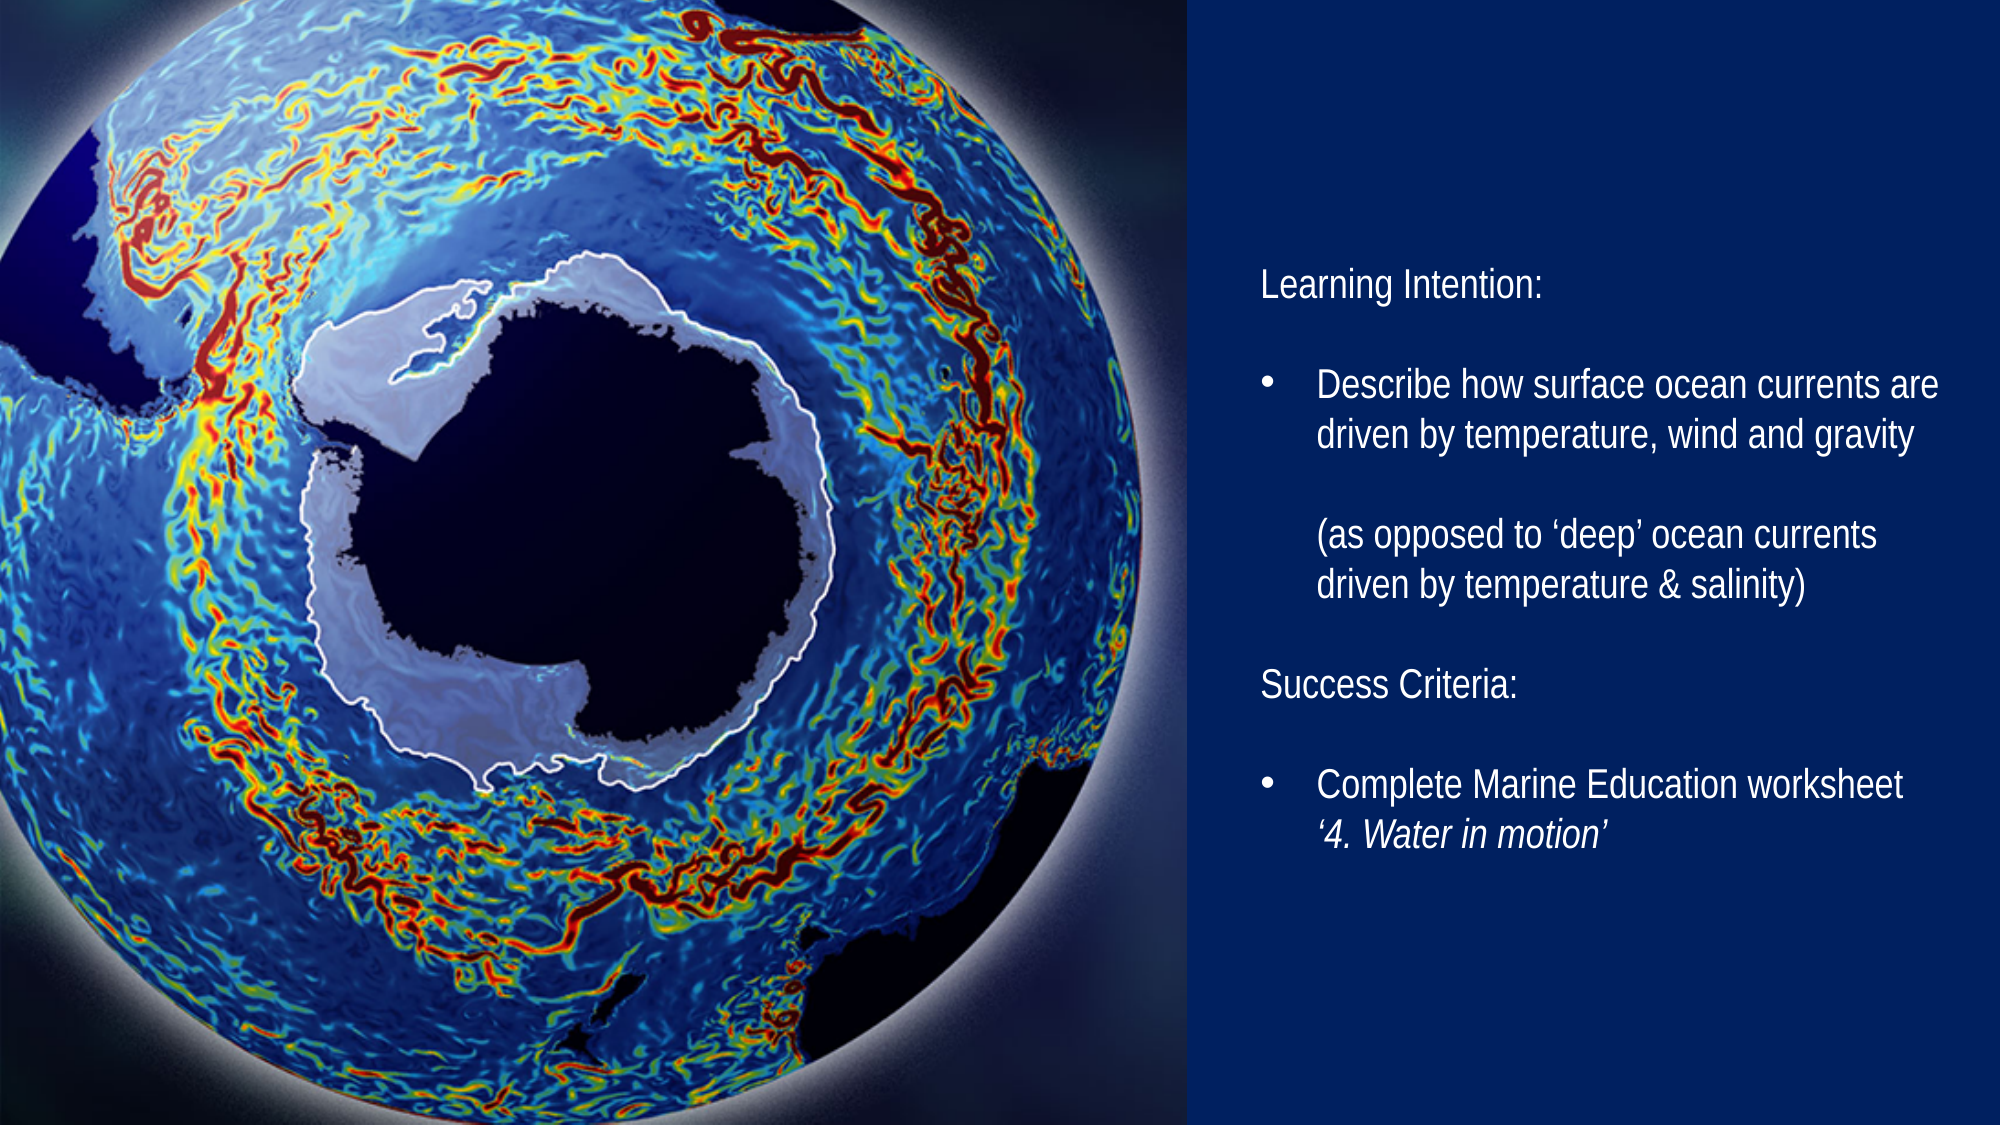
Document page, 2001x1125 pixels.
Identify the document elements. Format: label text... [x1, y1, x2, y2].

picture [0, 0, 1187, 1125]
text_box Learning Intention: Describe how surface ocean currents are driven by temperature, wind and gravity (as opposed to ‘deep’ ocean currents driven by temperature & salinity) Success Criteria: Complete Marine Education worksheet ‘4. Water in motion’ [1245, 249, 1961, 915]
